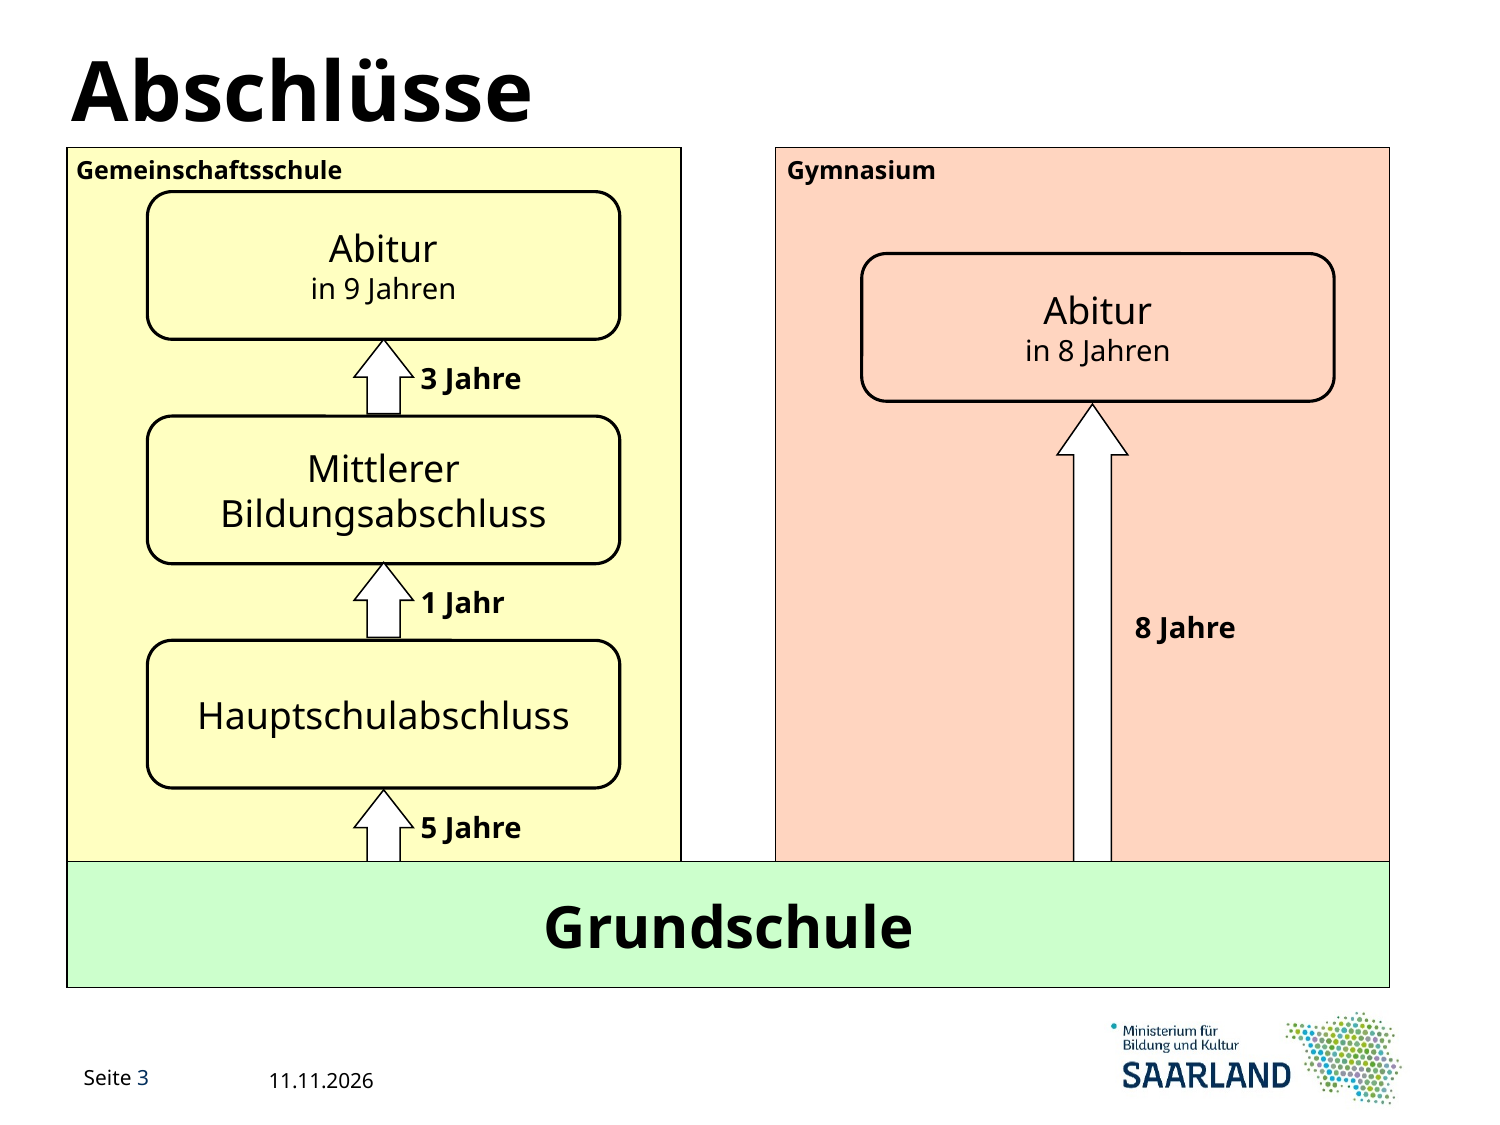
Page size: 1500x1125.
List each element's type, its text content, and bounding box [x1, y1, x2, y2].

text_box [354, 789, 414, 861]
text_box 5 Jahre [418, 807, 537, 843]
text_box [354, 339, 414, 414]
text_box 1 Jahr [418, 582, 537, 619]
text_box [775, 147, 1390, 861]
text_box Hauptschulabschluss [147, 640, 620, 788]
text_box Grundschule [67, 861, 1390, 988]
text_box Mittlerer Bildungsabschluss [147, 416, 620, 564]
text_box 8 Jahre [1133, 608, 1252, 644]
text_box Abschlüsse [57, 30, 549, 147]
text_box 05.11.2018 [253, 1060, 443, 1096]
text_box Gymnasium [772, 147, 952, 193]
text_box 3 Jahre [418, 358, 537, 395]
text_box [354, 562, 414, 638]
text_box Abitur in 8 Jahren [861, 253, 1335, 402]
text_box Gemeinschaftsschule [61, 147, 358, 193]
text_box Abitur in 9 Jahren [147, 191, 620, 340]
text_box [67, 147, 682, 861]
picture [1104, 999, 1414, 1125]
text_box [1057, 404, 1128, 861]
